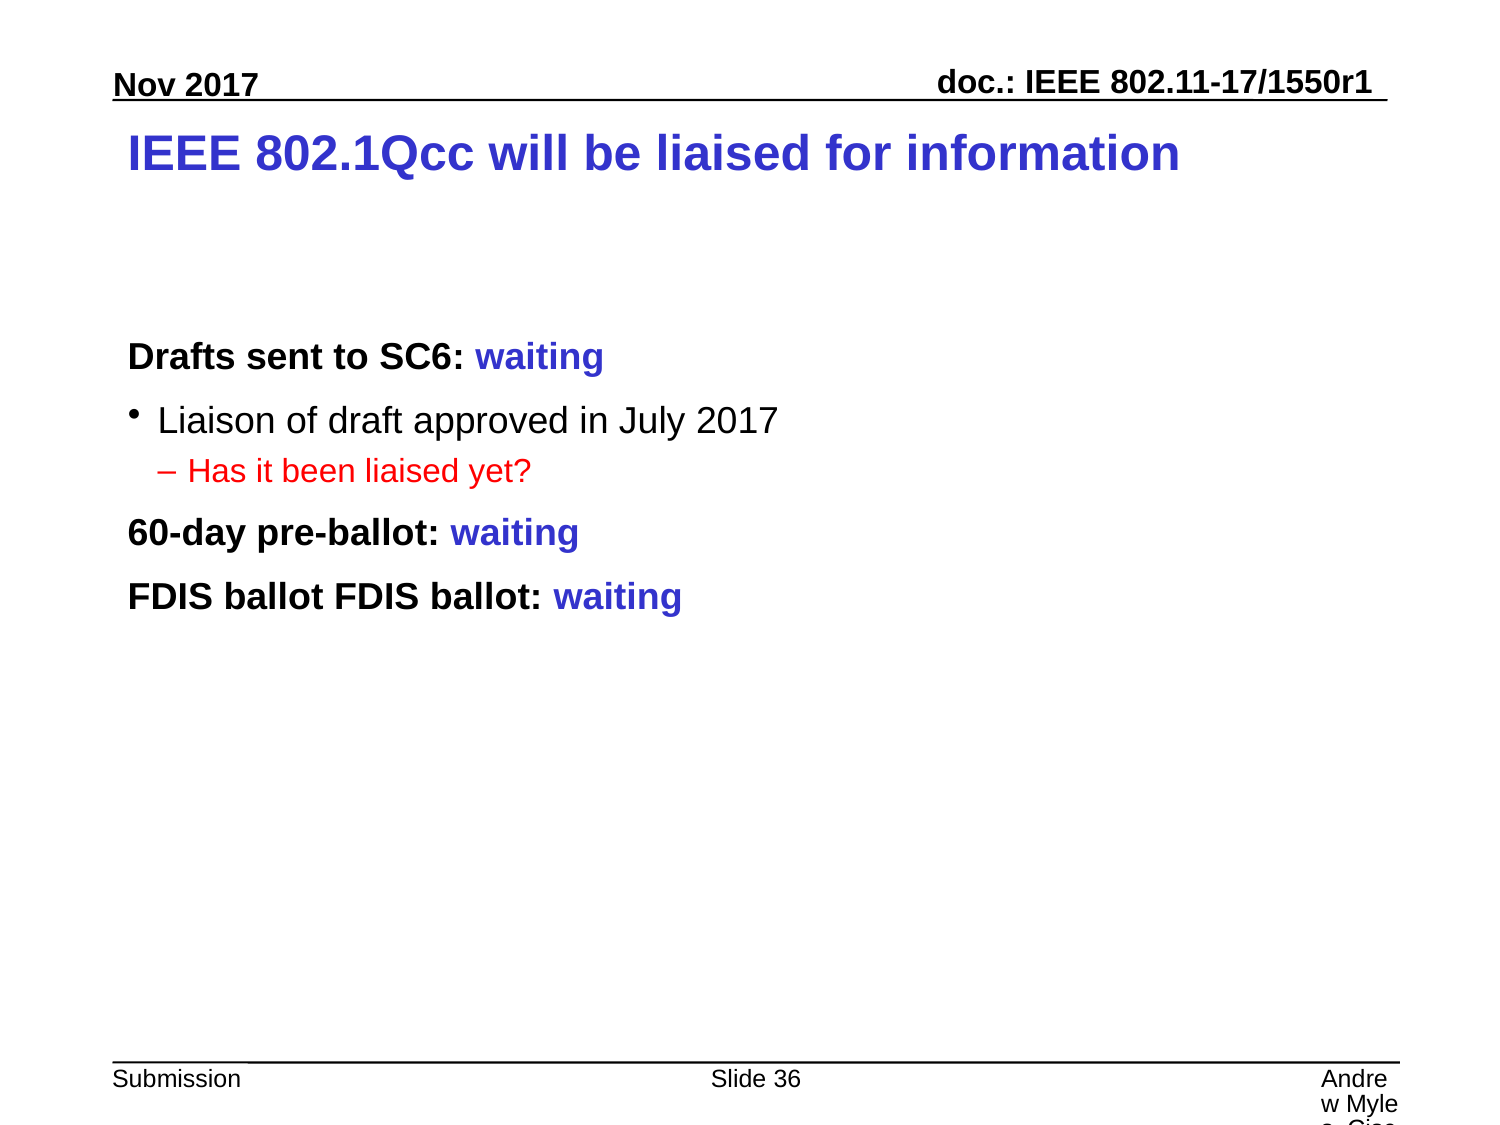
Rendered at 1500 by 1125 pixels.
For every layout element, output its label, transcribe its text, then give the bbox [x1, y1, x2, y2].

list Drafts sent to SC6: waiting Liaison of draft approved in July 2017 Has it been liaised yet? 60-day pre-ballot: waiting FDIS ballot FDIS ballot: waiting [112, 324, 1388, 1000]
title IEEE 802.1Qcc will be liaised for information [112, 112, 1388, 288]
slide_number Slide 36 [709, 1061, 803, 1093]
footer Andrew Myles, Cisco [1320, 1061, 1402, 1093]
